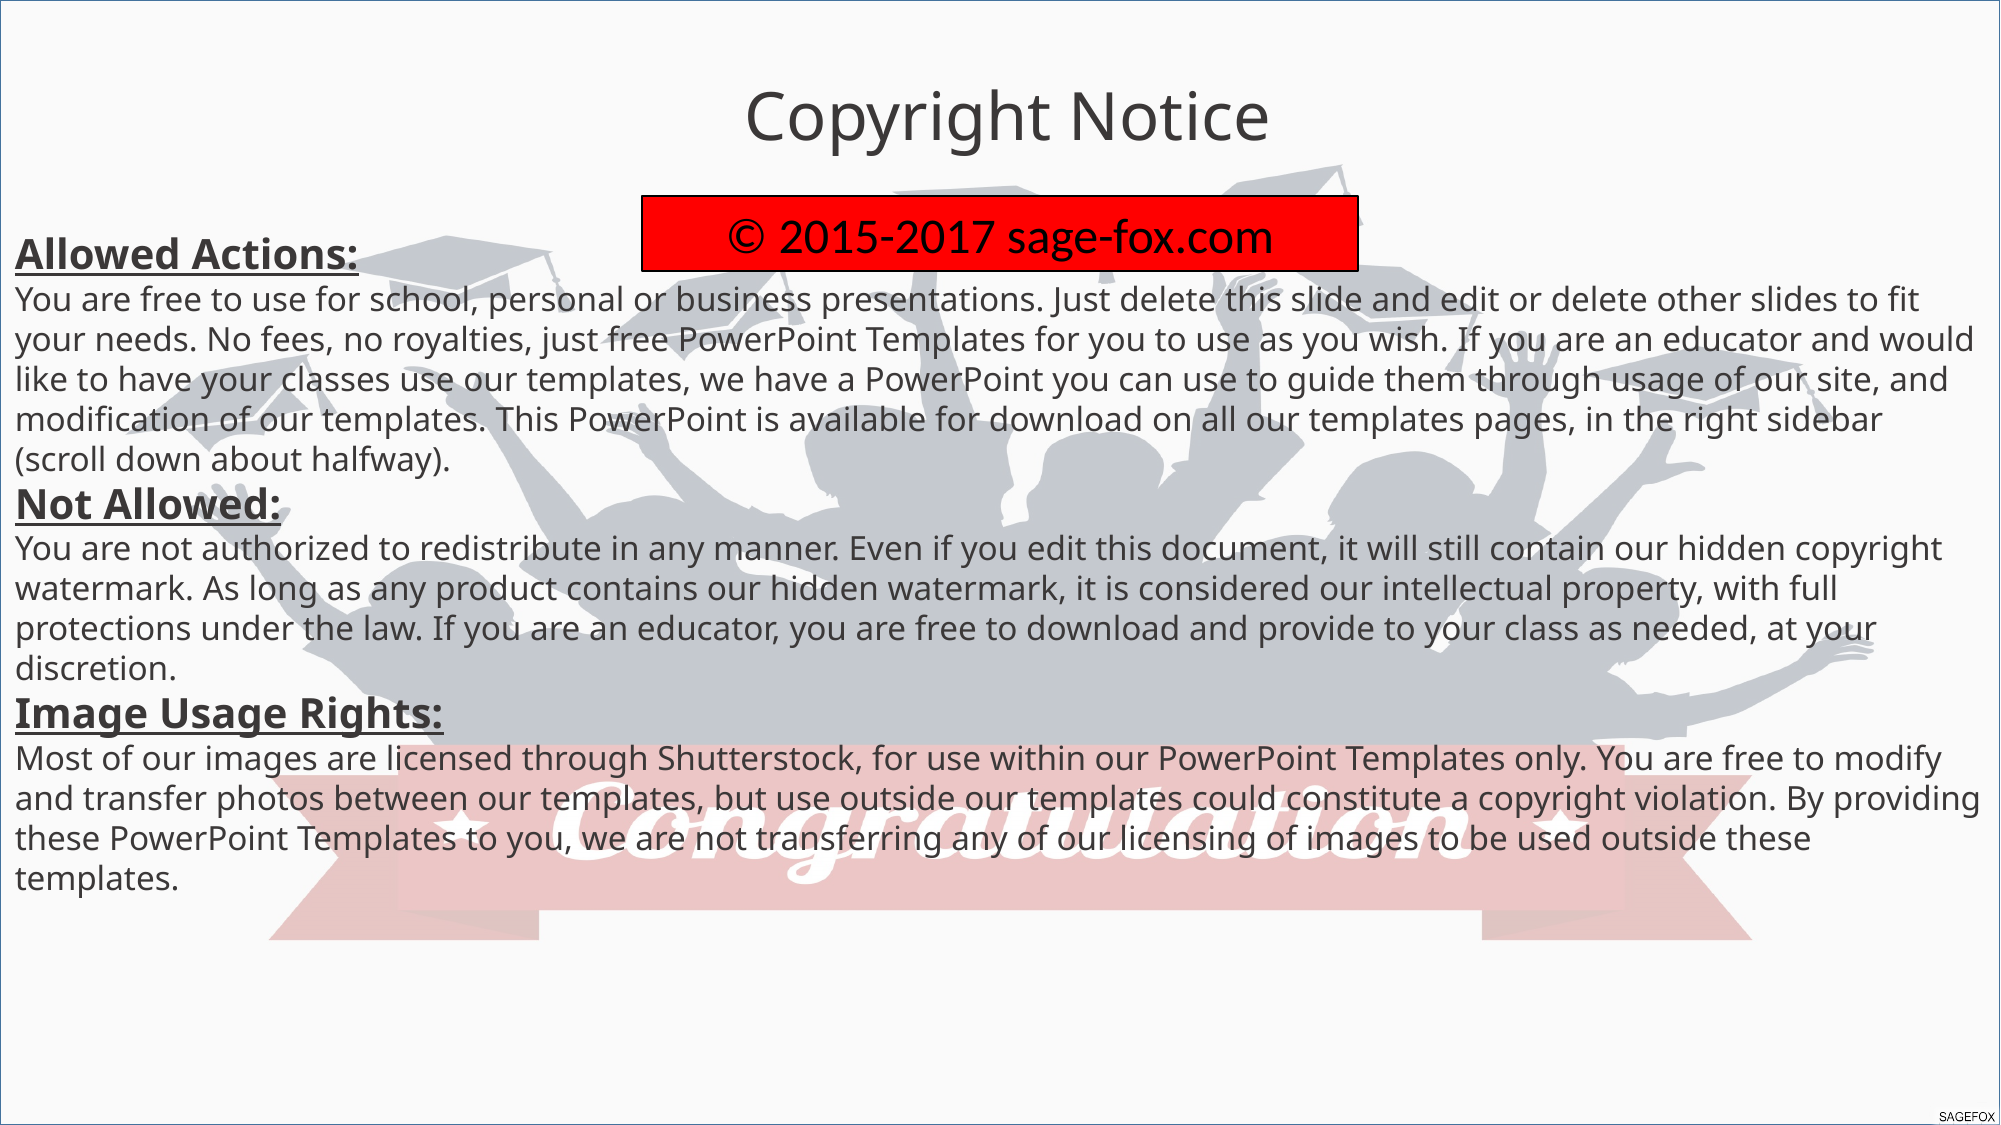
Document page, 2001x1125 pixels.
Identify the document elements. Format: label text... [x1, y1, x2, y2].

title Copyright Notice [493, 60, 1524, 178]
picture [1936, 1111, 1997, 1125]
text_box Allowed Actions: You are free to use for school, personal or business presentations. Just delete this slide and edit or delete other slides to fit your needs. No fees, no royalties, just free PowerPoint Templates for you to use as you wish. If you are an educator and would like to have your classes use our templates, we have a PowerPoint you can use to guide them through usage of our site, and modification of our templates. This PowerPoint is available for download on all our templates pages, in the right sidebar (scroll down about halfway). Not Allowed: You are not authorized to redistribute in any manner. Even if you edit this document, it will still contain our hidden copyright watermark. As long as any product contains our hidden watermark, it is considered our intellectual property, with full protections under the law. If you are an educator, you are free to download and provide to your class as needed, at your discretion. Image Usage Rights: Most of our images are licensed through Shutterstock, for use within our PowerPoint Templates only. You are free to modify and transfer photos between our templates, but use outside our templates could constitute a copyright violation. By providing these PowerPoint Templates to you, we are not transferring any of our licensing of images to be used outside these templates. [0, 0, 2000, 1125]
text_box © 2015-2017 sage-fox.com [641, 196, 1358, 272]
